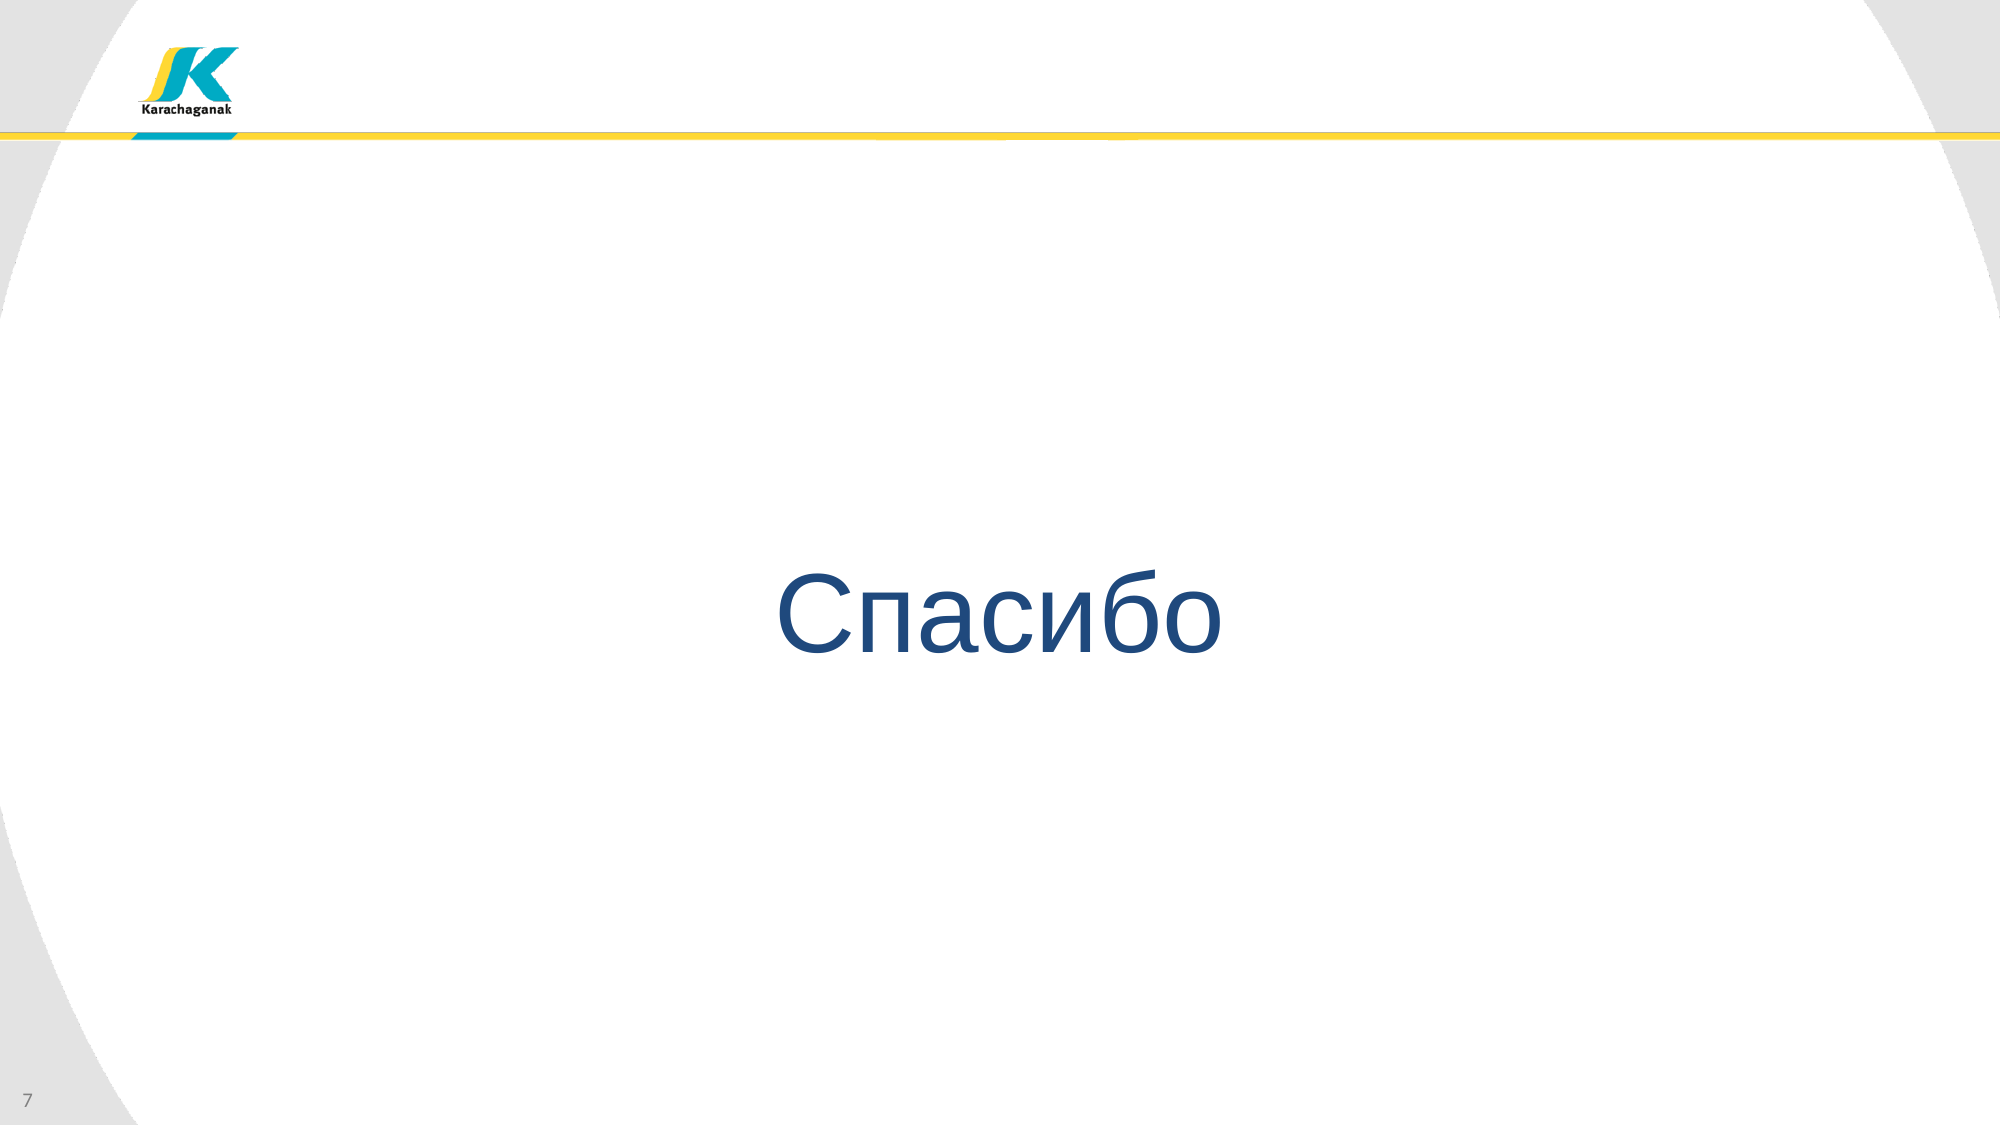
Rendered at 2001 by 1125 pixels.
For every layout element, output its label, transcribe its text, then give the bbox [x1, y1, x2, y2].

text_box 7 [0, 1079, 56, 1125]
picture [0, 0, 2000, 1125]
text_box Спасибо [322, 532, 1678, 682]
